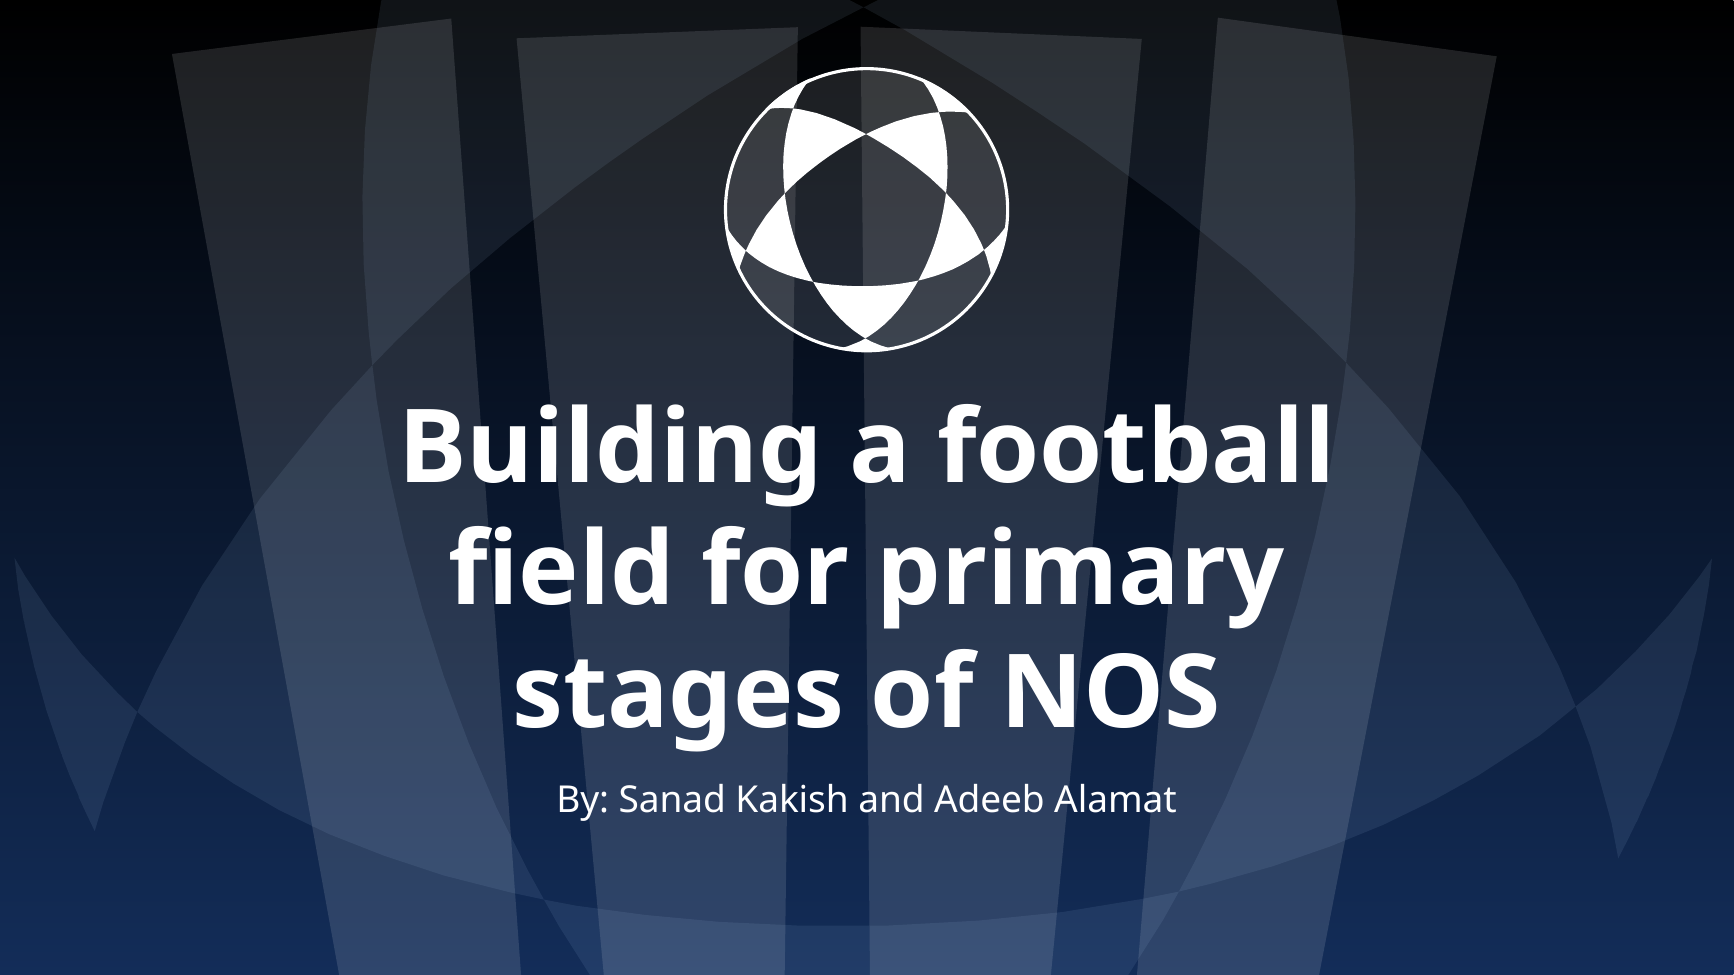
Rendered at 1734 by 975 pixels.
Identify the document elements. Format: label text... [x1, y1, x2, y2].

title Building a football field for primary stages of NOS [324, 387, 1409, 741]
subtitle By: Sanad Kakish and Adeeb Alamat [324, 758, 1409, 828]
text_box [725, 68, 1009, 352]
